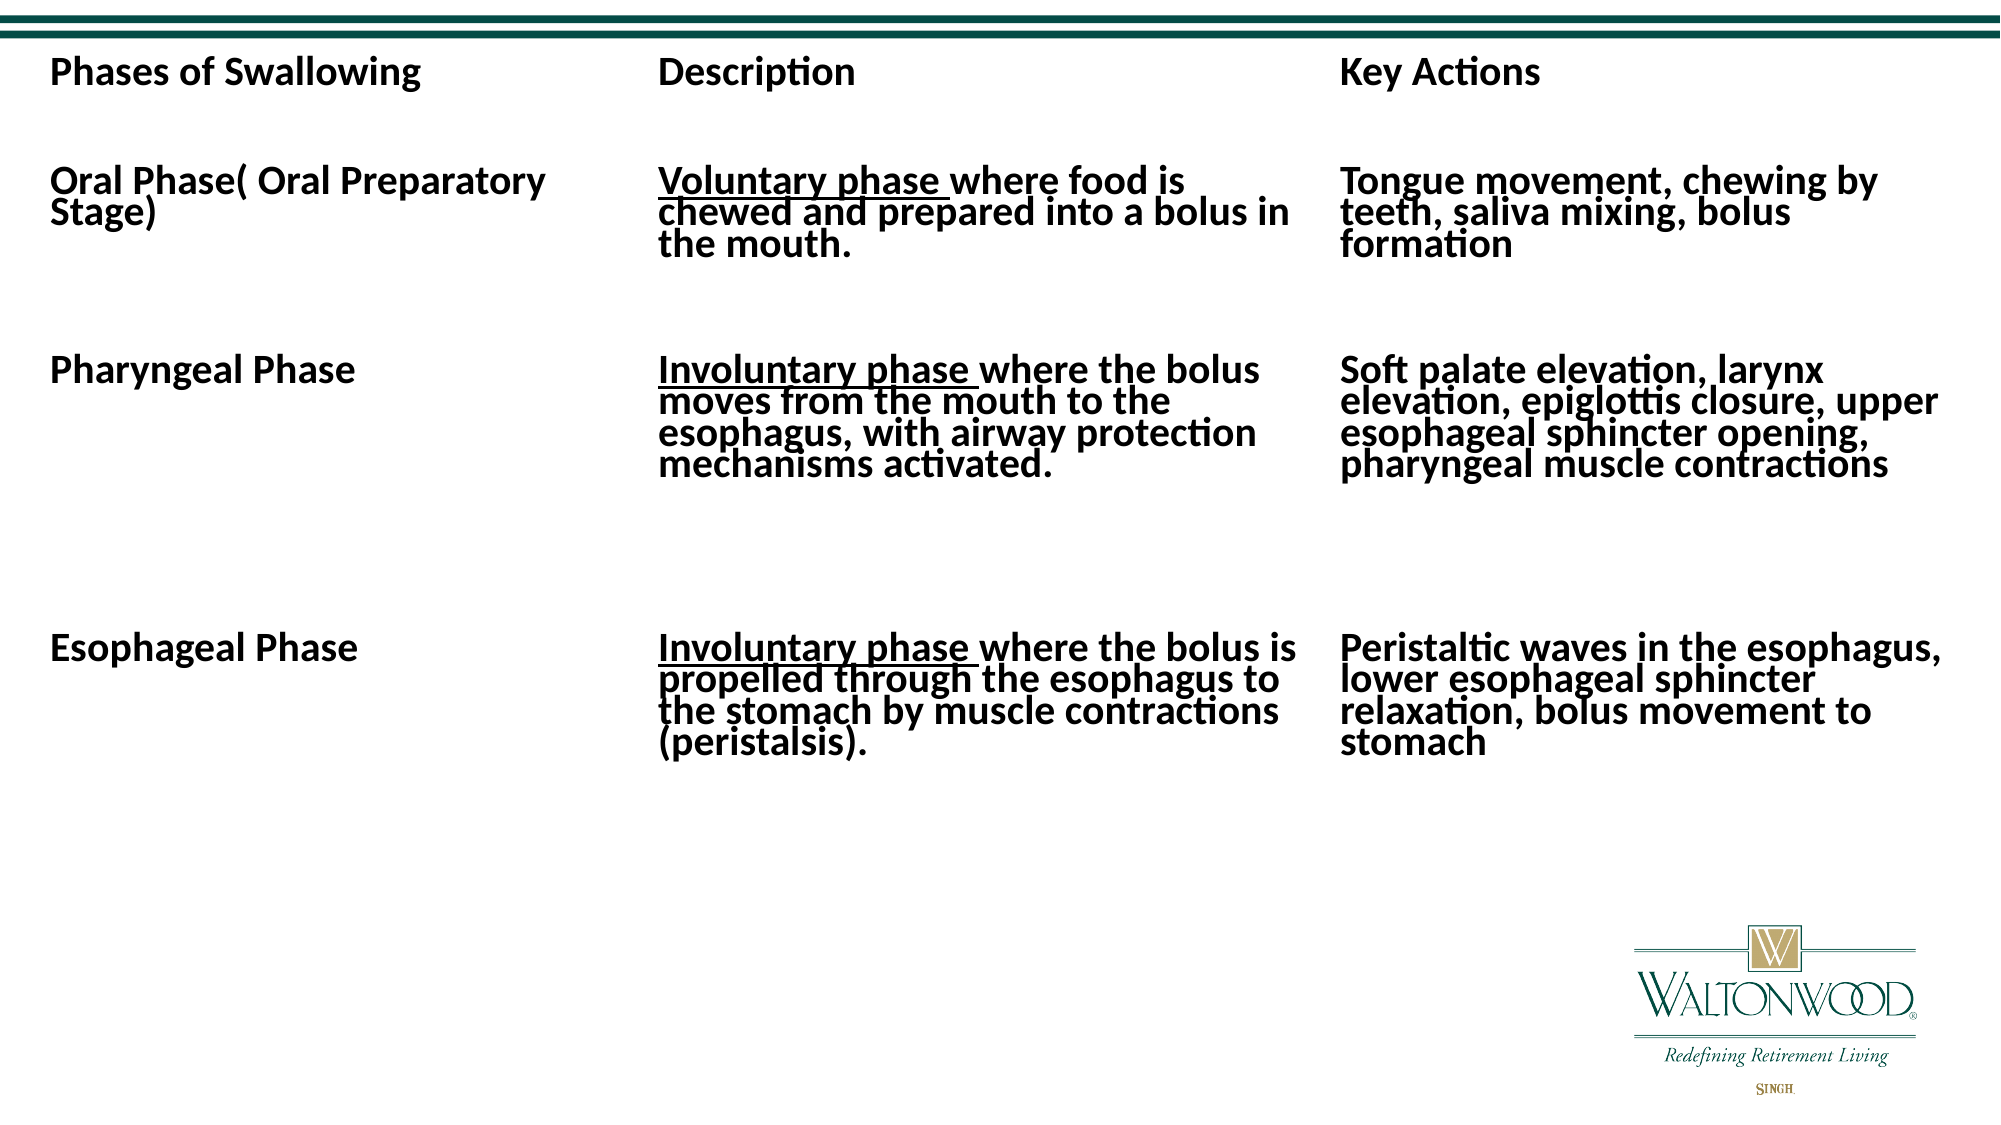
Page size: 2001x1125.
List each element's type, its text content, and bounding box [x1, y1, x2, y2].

table_header Phases of Swallowing [41, 60, 652, 166]
picture [1633, 925, 1917, 1095]
table_header Description [652, 60, 1334, 166]
table_header Key Actions [1334, 60, 1981, 166]
table_cell Voluntary phase where food is chewed and prepared into a bolus in the mouth. [652, 166, 1334, 355]
text_box [0, 14, 2000, 24]
table_cell Pharyngeal Phase [41, 355, 652, 633]
table_cell Tongue movement, chewing by teeth, saliva mixing, bolus formation [1334, 166, 1981, 355]
table_cell Involuntary phase where the bolus is propelled through the esophagus to the stomach by muscle contractions (peristalsis). [652, 633, 1334, 872]
table_cell Esophageal Phase [41, 633, 652, 872]
table_cell Involuntary phase where the bolus moves from the mouth to the esophagus, with airway protection mechanisms activated. [652, 355, 1334, 633]
table_cell Soft palate elevation, larynx elevation, epiglottis closure, upper esophageal sphincter opening, pharyngeal muscle contractions [1334, 355, 1981, 633]
table_cell Peristaltic waves in the esophagus, lower esophageal sphincter relaxation, bolus movement to stomach [1334, 633, 1981, 872]
text_box [0, 30, 2000, 39]
table_cell Oral Phase( Oral Preparatory Stage) [41, 166, 652, 355]
